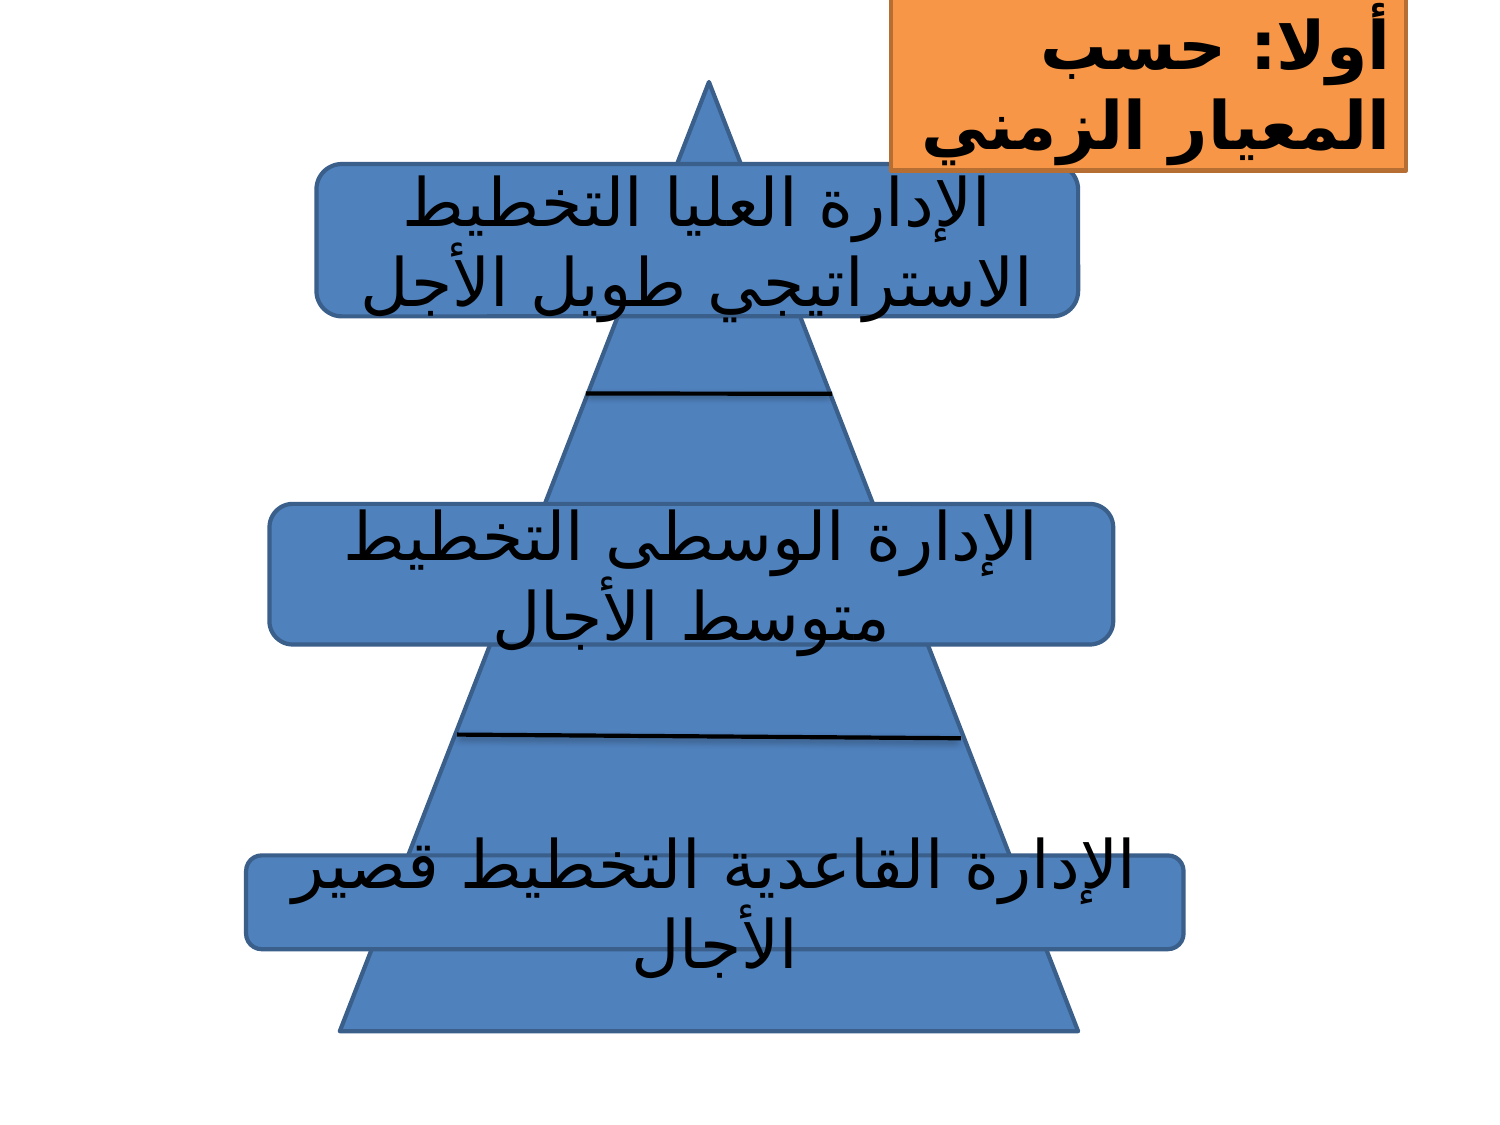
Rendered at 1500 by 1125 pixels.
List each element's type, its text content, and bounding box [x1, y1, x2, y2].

text_box أولا: حسب المعيار الزمني [889, 0, 1408, 173]
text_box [245, 81, 1184, 1032]
